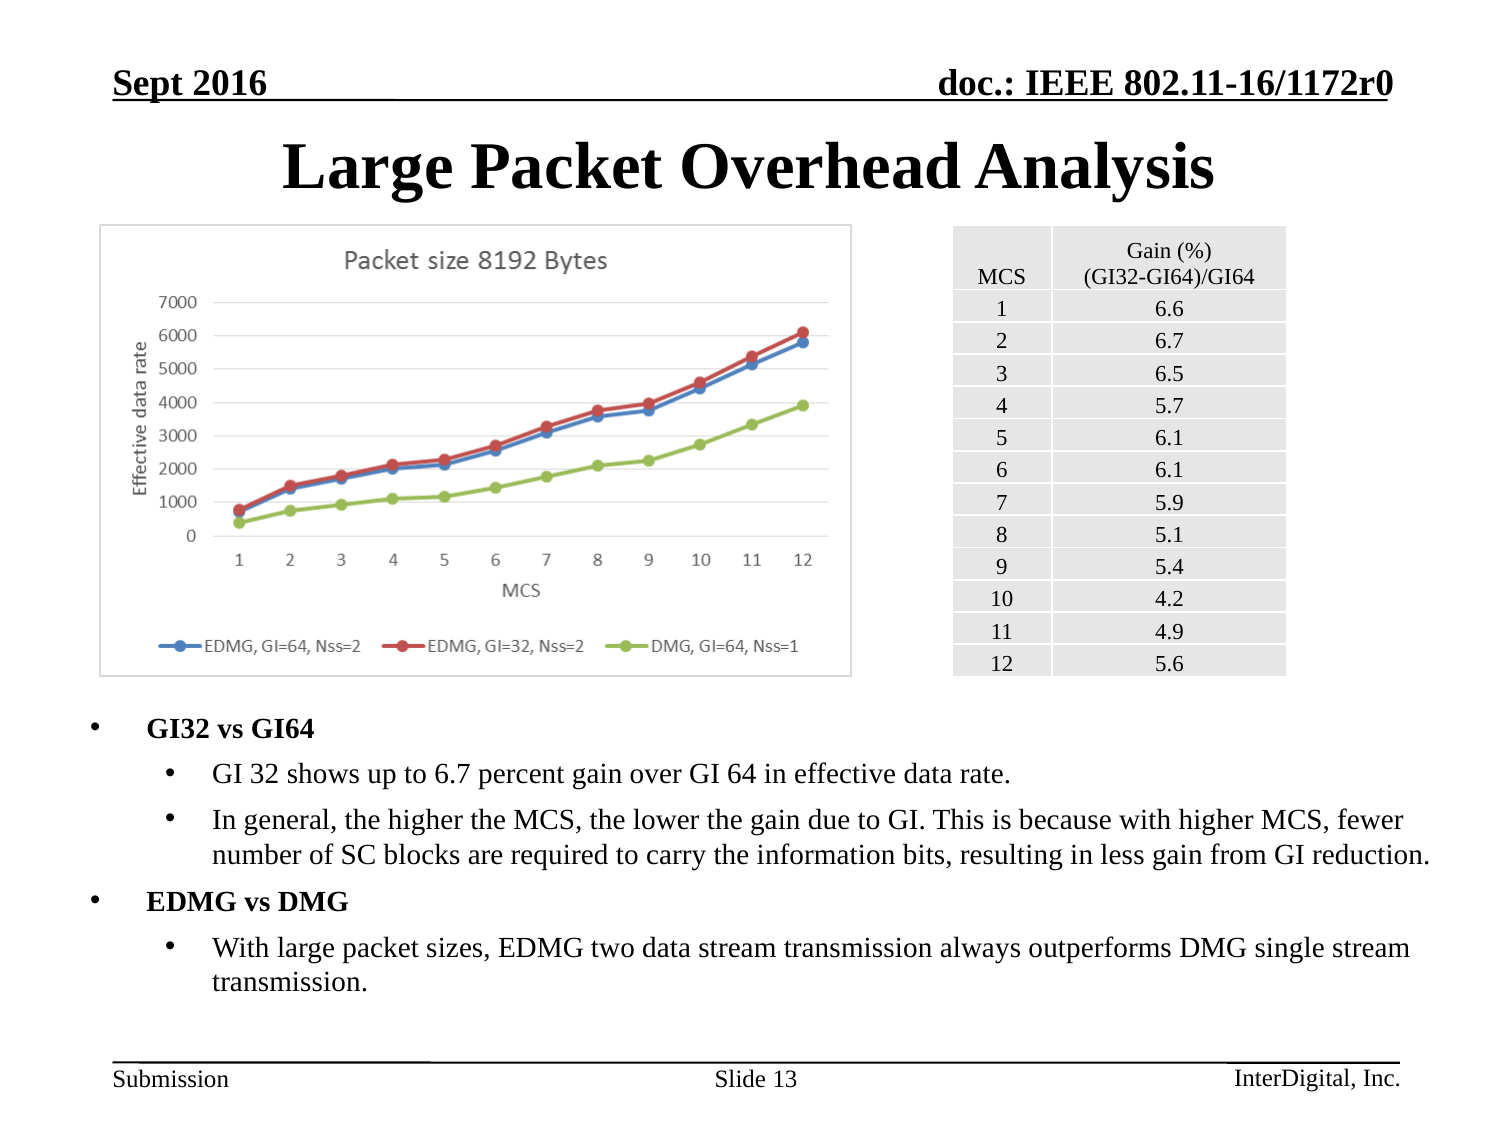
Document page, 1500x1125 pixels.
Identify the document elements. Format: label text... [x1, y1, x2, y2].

text_box GI32 vs GI64 GI 32 shows up to 6.7 percent gain over GI 64 in effective data rate. In general, the higher the MCS, the lower the gain due to GI. This is because with higher MCS, fewer number of SC blocks are required to carry the information bits, resulting in less gain from GI reduction. EDMG vs DMG With large packet sizes, EDMG two data stream transmission always outperforms DMG single stream transmission. [75, 701, 1450, 1050]
table_cell 6.1 [1053, 452, 1286, 482]
title Large Packet Overhead Analysis [112, 74, 1388, 250]
table_cell 6.1 [1053, 419, 1286, 450]
table_cell 2 [953, 323, 1051, 353]
table_cell 11 [953, 613, 1051, 643]
table_cell 5 [953, 419, 1051, 450]
table_cell 5.7 [1053, 387, 1286, 418]
table_cell 4.9 [1053, 613, 1286, 643]
table_header Gain (%) (GI32-GI64)/GI64 [1053, 226, 1286, 289]
table_cell 5.9 [1053, 484, 1286, 514]
slide_number Slide 13 [712, 1061, 800, 1123]
table_cell 5.6 [1053, 645, 1286, 676]
table_header MCS [953, 226, 1051, 289]
table_cell 6.6 [1053, 290, 1286, 321]
table_cell 10 [953, 581, 1051, 611]
table_cell 4.2 [1053, 581, 1286, 611]
table_cell 5.4 [1053, 548, 1286, 579]
table_cell 6.5 [1053, 355, 1286, 385]
table_cell 3 [953, 355, 1051, 385]
table_cell 4 [953, 387, 1051, 418]
table_cell 7 [953, 484, 1051, 514]
picture [99, 224, 853, 678]
table_cell 8 [953, 516, 1051, 547]
table_cell 9 [953, 548, 1051, 579]
table_cell 6 [953, 452, 1051, 482]
table_cell 1 [953, 290, 1051, 321]
table_cell 6.7 [1053, 323, 1286, 353]
table_cell 12 [953, 645, 1051, 676]
table_cell 5.1 [1053, 516, 1286, 547]
